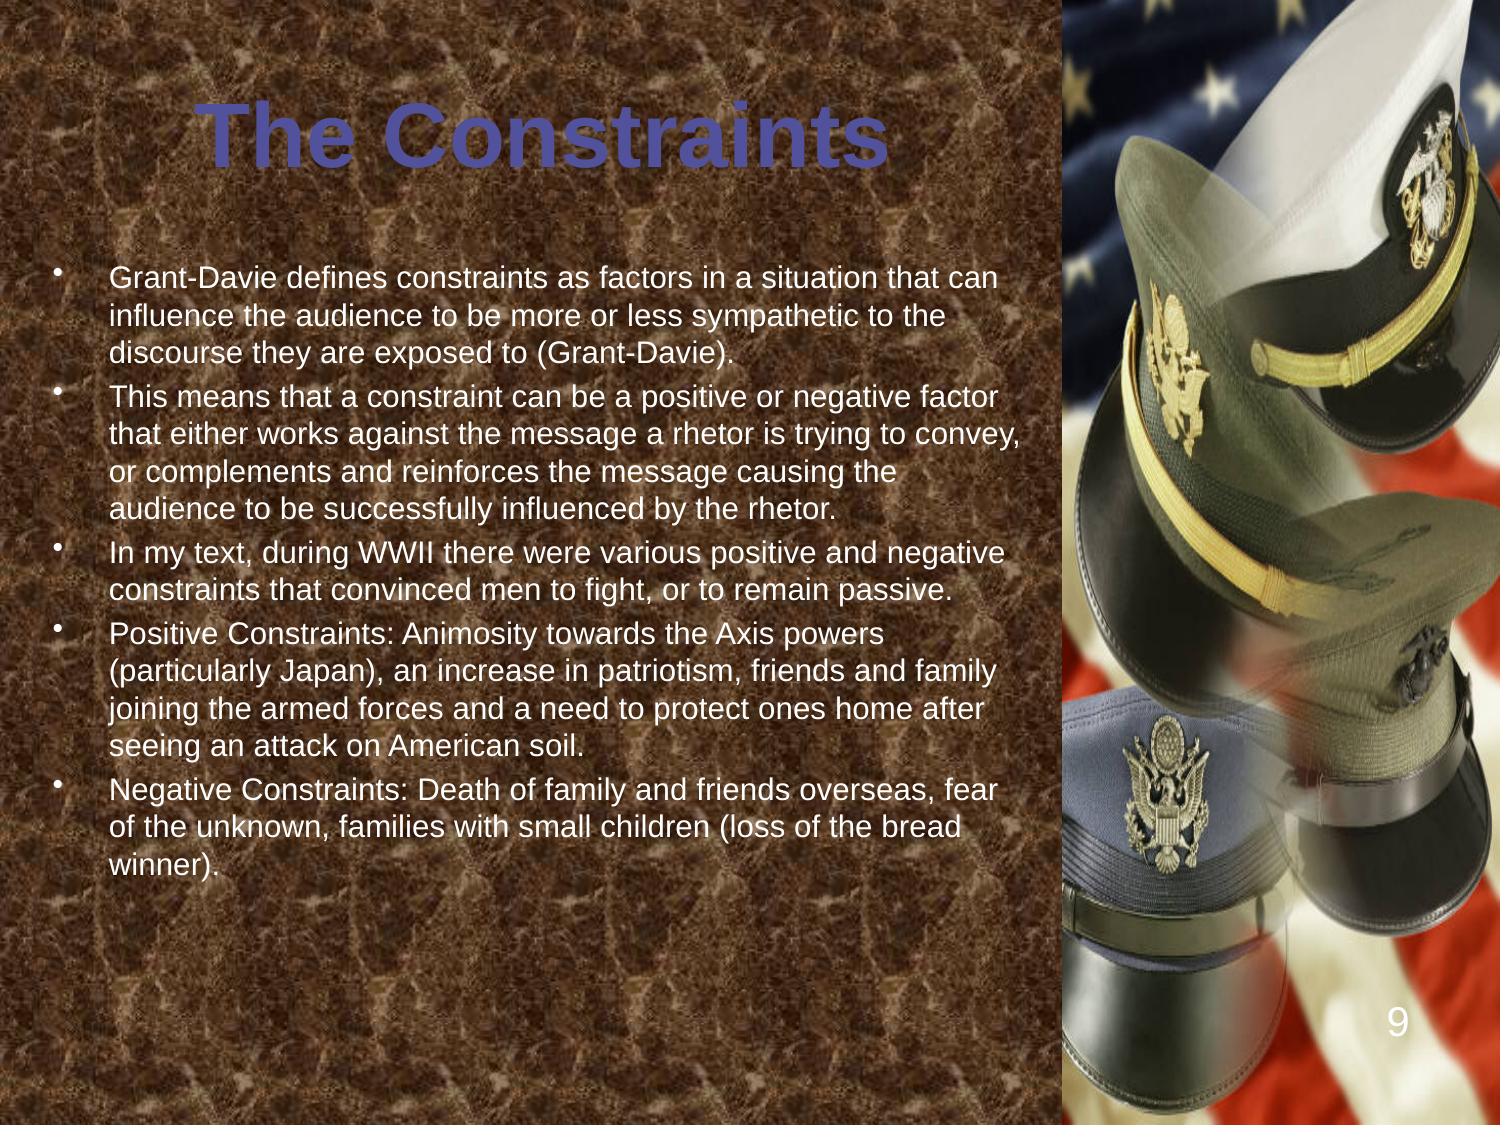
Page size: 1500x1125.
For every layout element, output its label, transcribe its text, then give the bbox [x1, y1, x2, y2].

slide_number 9 [1312, 987, 1425, 1103]
picture [0, 0, 1500, 1125]
list Grant-Davie defines constraints as factors in a situation that can influence the audience to be more or less sympathetic to the discourse they are exposed to (Grant-Davie). This means that a constraint can be a positive or negative factor that either works against the message a rhetor is trying to convey, or complements and reinforces the message causing the audience to be successfully influenced by the rhetor. In my text, during WWII there were various positive and negative constraints that convinced men to fight, or to remain passive. Positive Constraints: Animosity towards the Axis powers (particularly Japan), an increase in patriotism, friends and family joining the armed forces and a need to protect ones home after seeing an attack on American soil. Negative Constraints: Death of family and friends overseas, fear of the unknown, families with small children (loss of the bread winner). [37, 249, 1050, 993]
title The Constraints [37, 37, 1050, 225]
